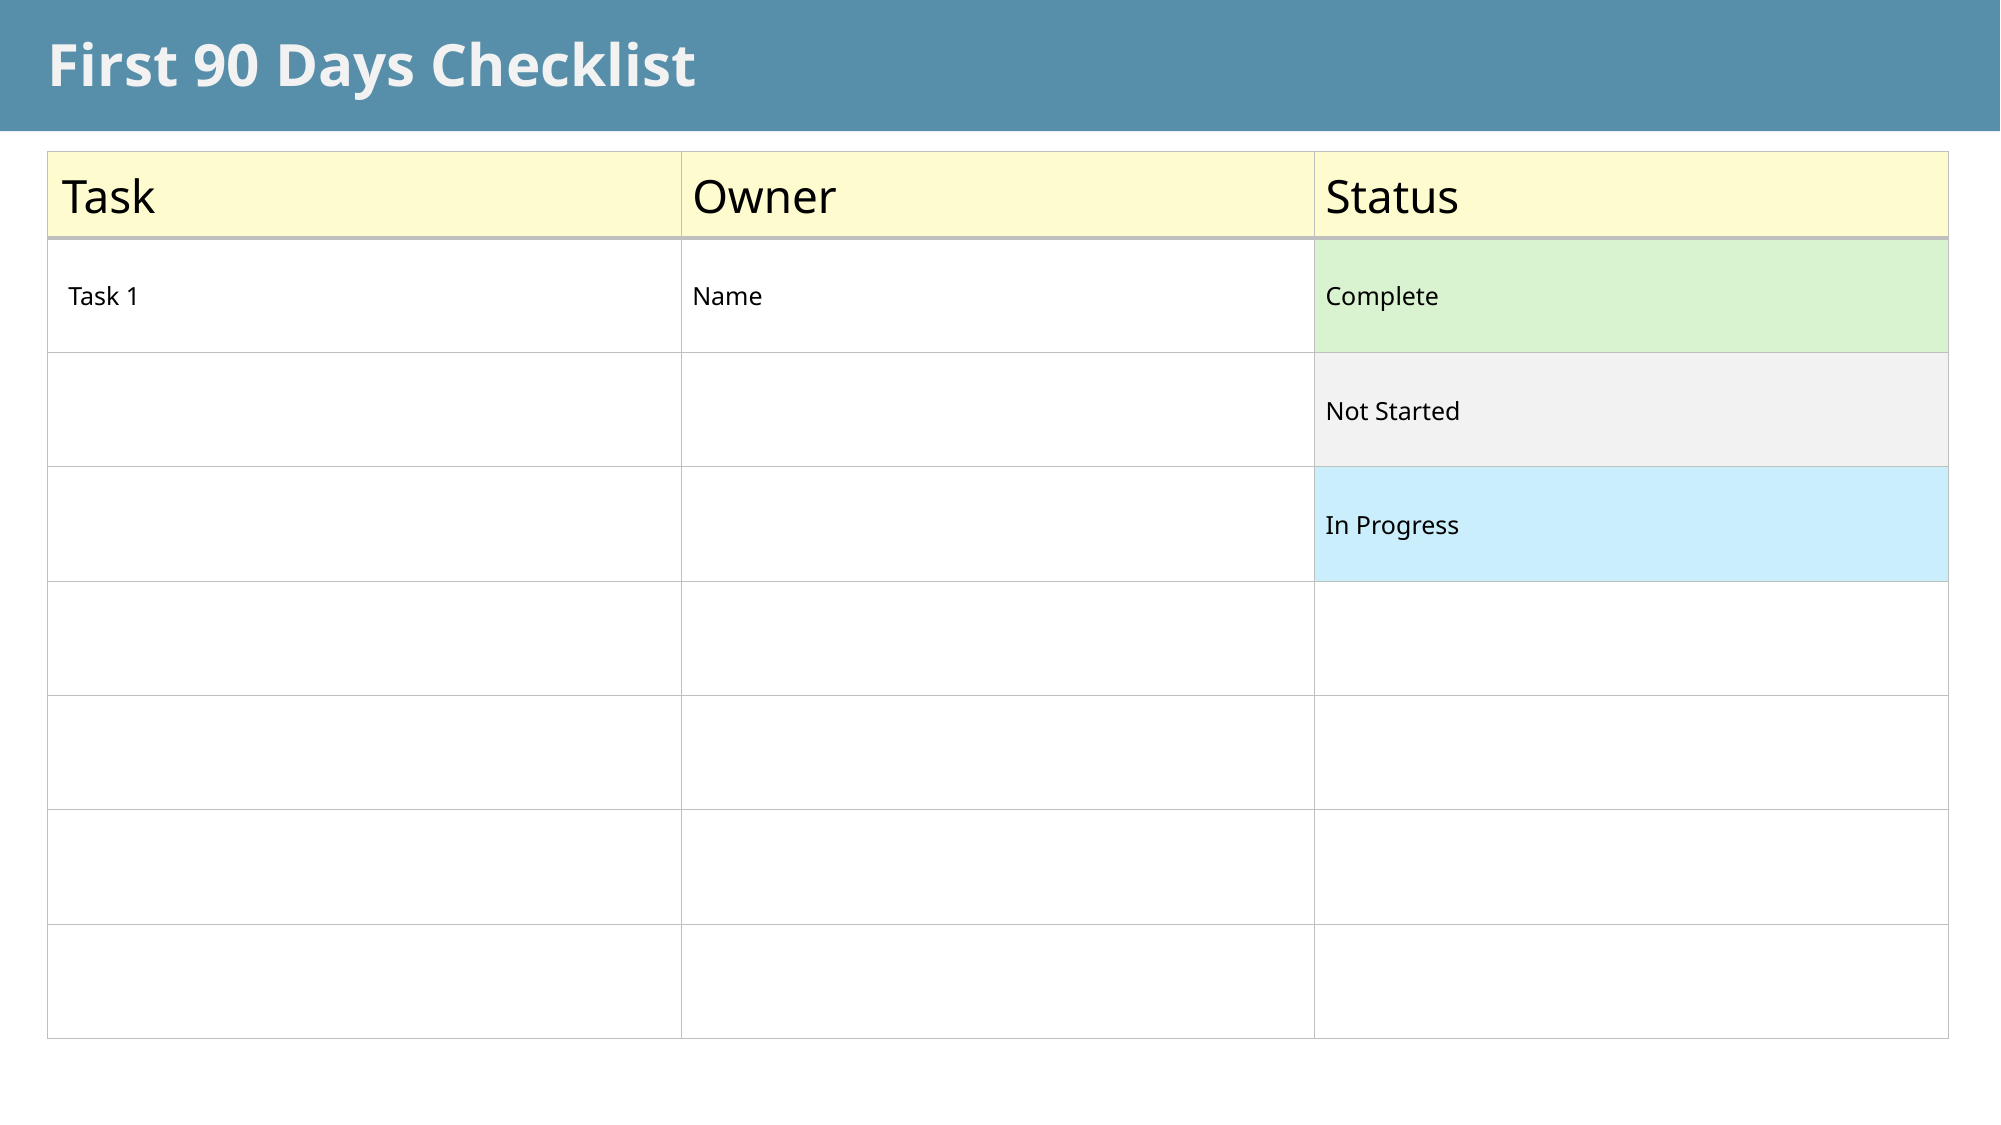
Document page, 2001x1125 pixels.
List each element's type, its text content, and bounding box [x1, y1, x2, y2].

table_cell Not Started [1315, 353, 1948, 466]
table_cell [1315, 582, 1948, 695]
text_box [0, 0, 2000, 133]
table_cell [48, 925, 681, 1038]
table_cell Name [682, 240, 1314, 352]
text_box First 90 Days Checklist [33, 20, 1245, 106]
table_cell Task 1 [48, 240, 681, 352]
table_cell [682, 810, 1314, 924]
table_header Owner [682, 152, 1314, 236]
table_cell [682, 582, 1314, 695]
table_cell Complete [1315, 240, 1948, 352]
table_cell [1315, 925, 1948, 1038]
table_header Status [1315, 152, 1948, 236]
table_cell [682, 925, 1314, 1038]
table_cell [1315, 696, 1948, 809]
table_cell [682, 353, 1314, 466]
table_cell [48, 353, 681, 466]
table_cell [48, 582, 681, 695]
table_cell [48, 467, 681, 581]
table_cell [1315, 810, 1948, 924]
table_cell [48, 696, 681, 809]
table_cell [682, 467, 1314, 581]
table_header Task [48, 152, 681, 236]
table_cell In Progress [1315, 467, 1948, 581]
table_cell [48, 810, 681, 924]
table_cell [682, 696, 1314, 809]
